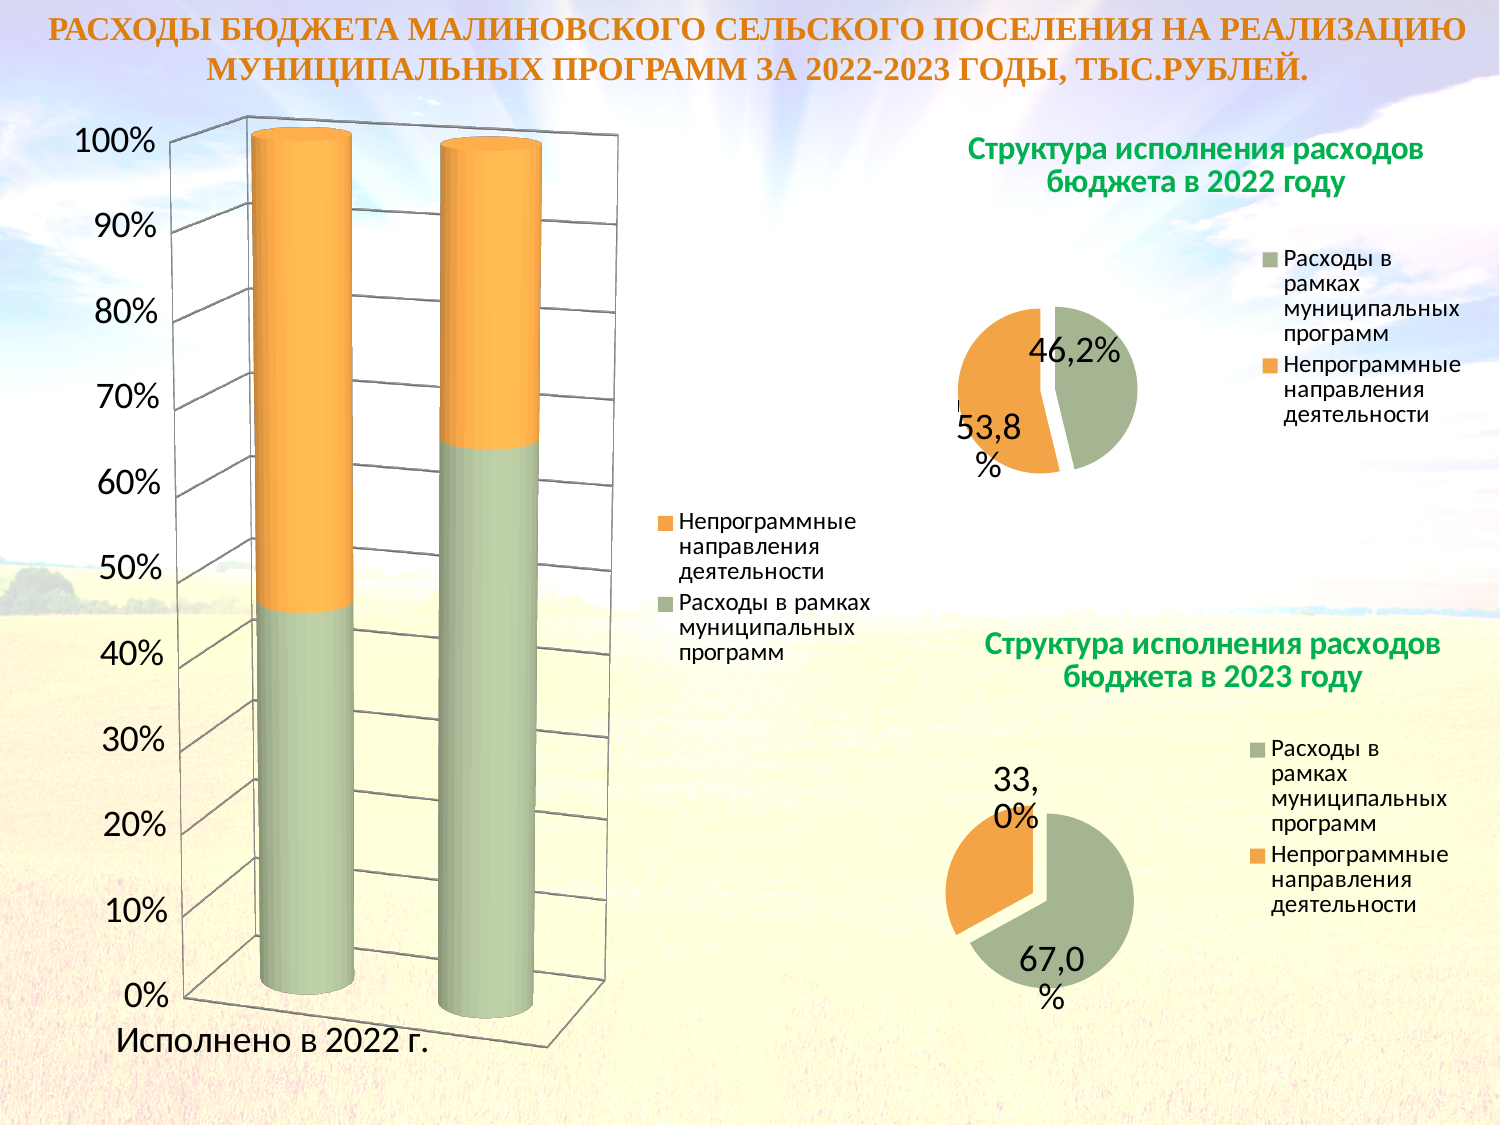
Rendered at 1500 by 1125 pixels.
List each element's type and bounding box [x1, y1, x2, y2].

chart [40, 95, 1483, 1083]
picture [0, 0, 1500, 1125]
